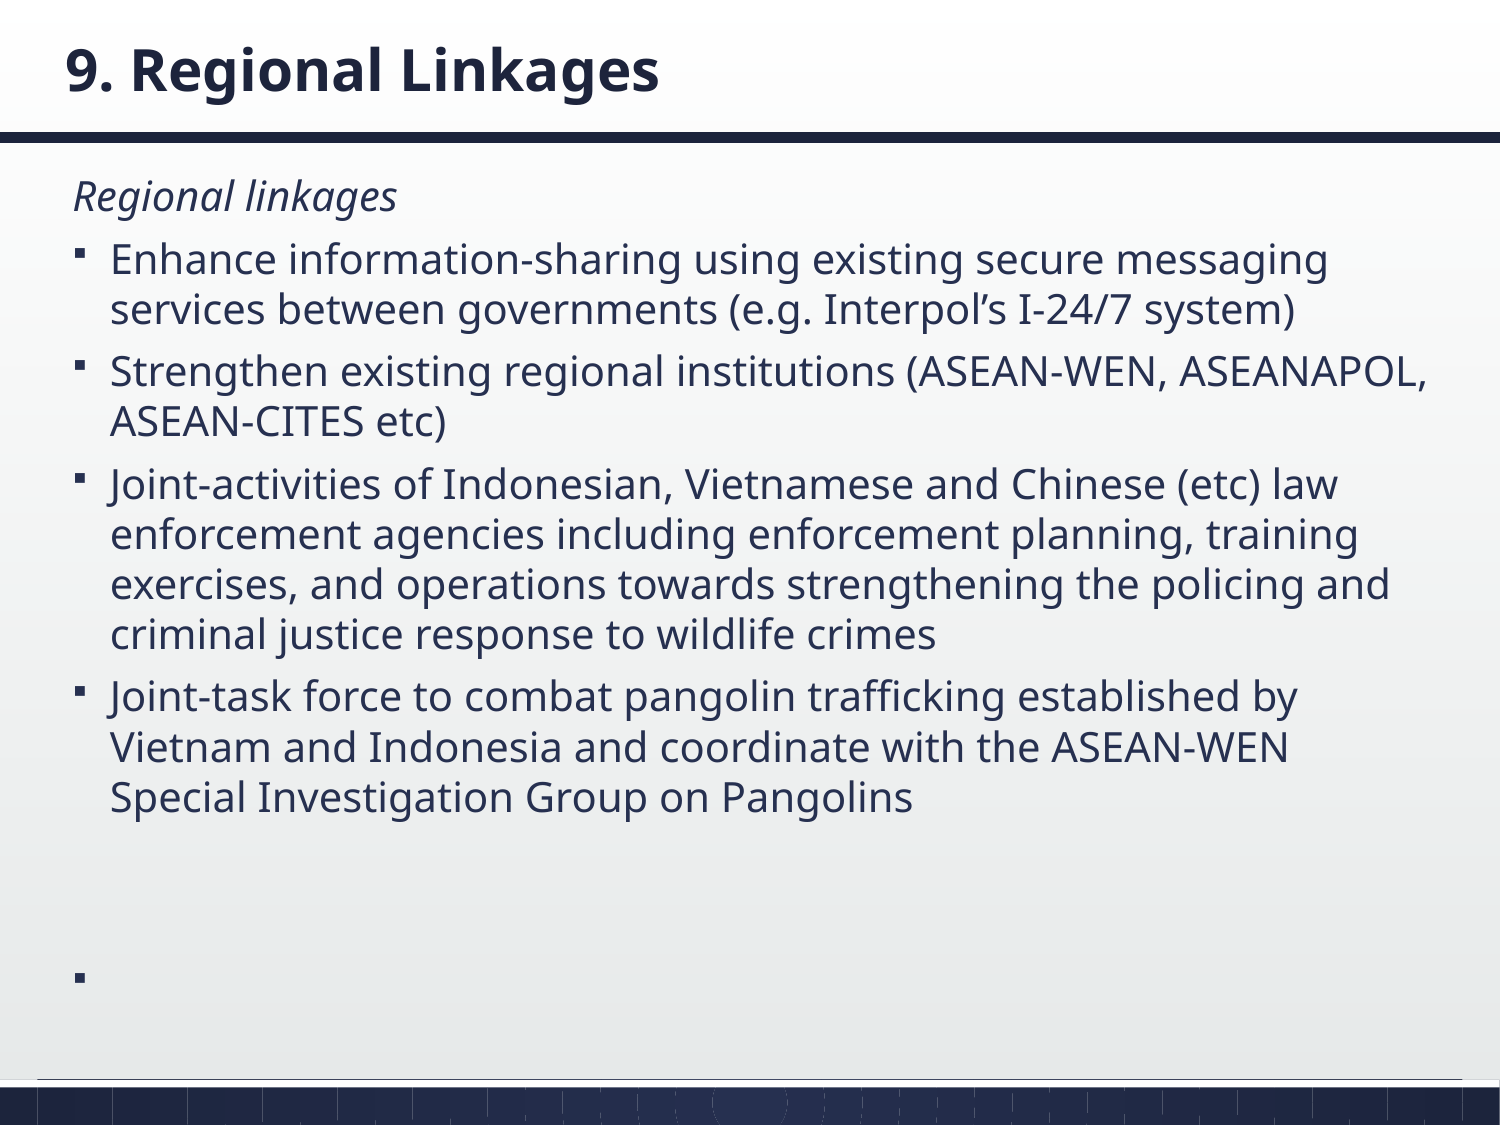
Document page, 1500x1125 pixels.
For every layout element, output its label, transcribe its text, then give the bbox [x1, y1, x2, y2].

list Regional linkages Enhance information-sharing using existing secure messaging services between governments (e.g. Interpol’s I-24/7 system) Strengthen existing regional institutions (ASEAN-WEN, ASEANAPOL, ASEAN-CITES etc) Joint-activities of Indonesian, Vietnamese and Chinese (etc) law enforcement agencies including enforcement planning, training exercises, and operations towards strengthening the policing and criminal justice response to wildlife crimes Joint-task force to combat pangolin trafficking established by Vietnam and Indonesia and coordinate with the ASEAN-WEN Special Investigation Group on Pangolins [50, 162, 1450, 1063]
title 9. Regional Linkages [50, 24, 1450, 111]
